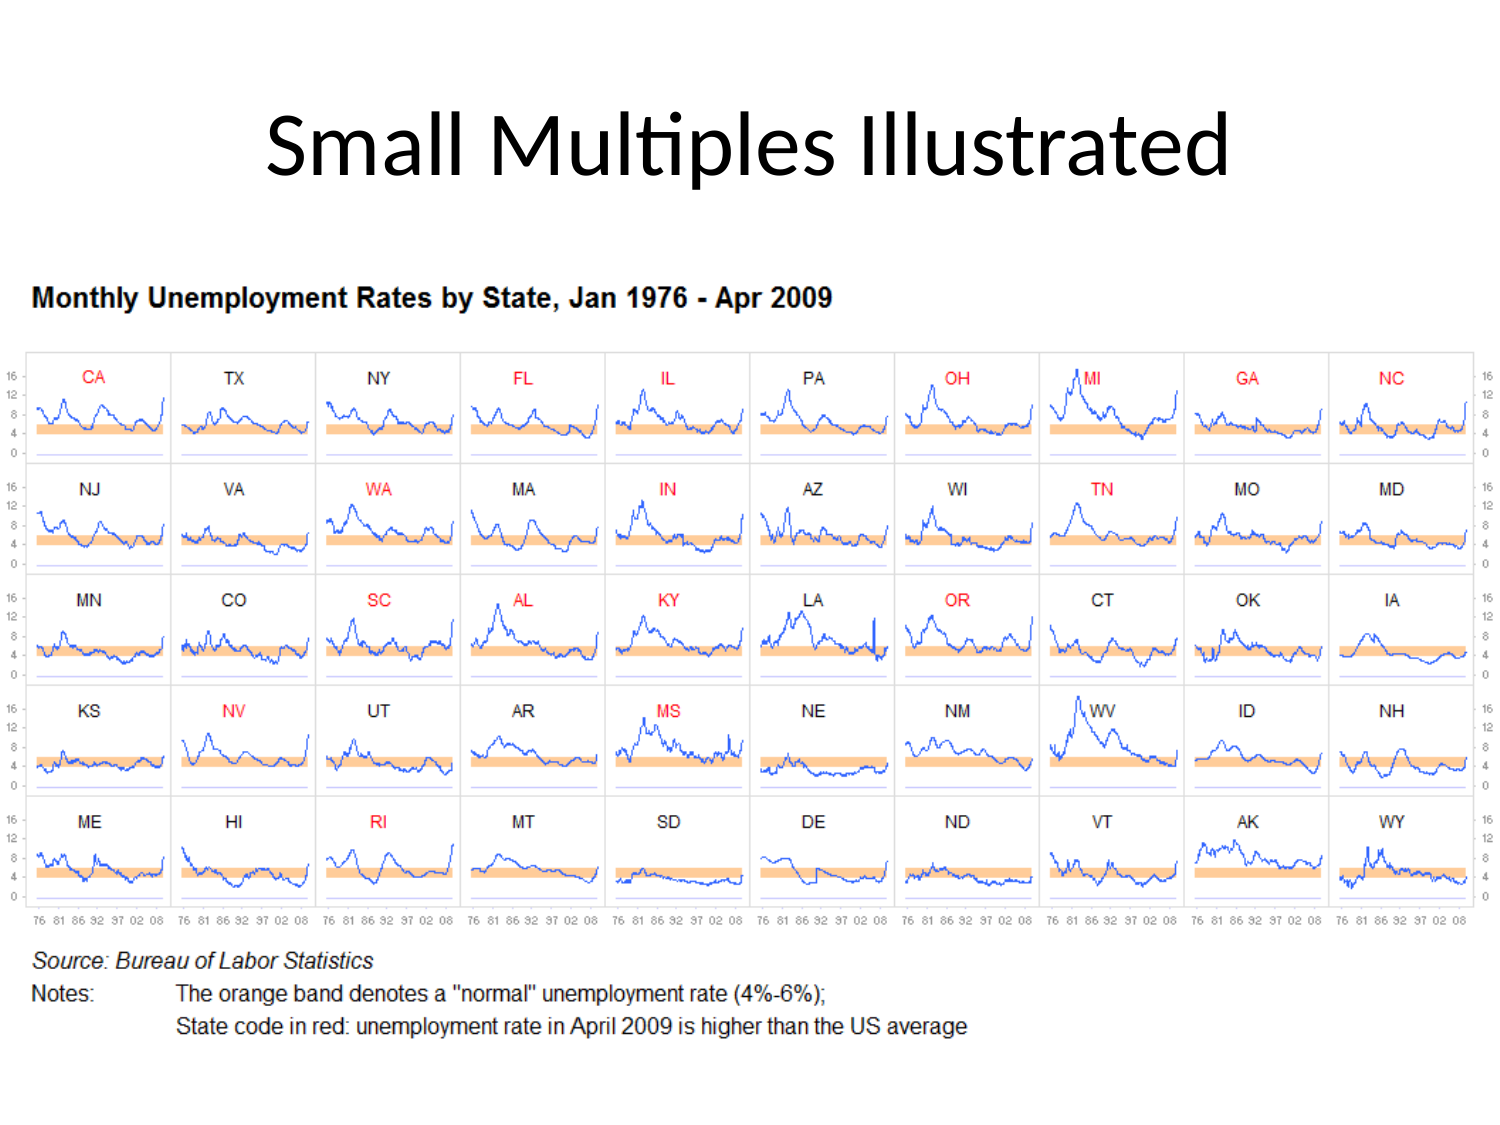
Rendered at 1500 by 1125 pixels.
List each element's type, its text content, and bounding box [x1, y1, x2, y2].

title Small Multiples Illustrated [75, 45, 1425, 233]
picture [0, 271, 1500, 1050]
